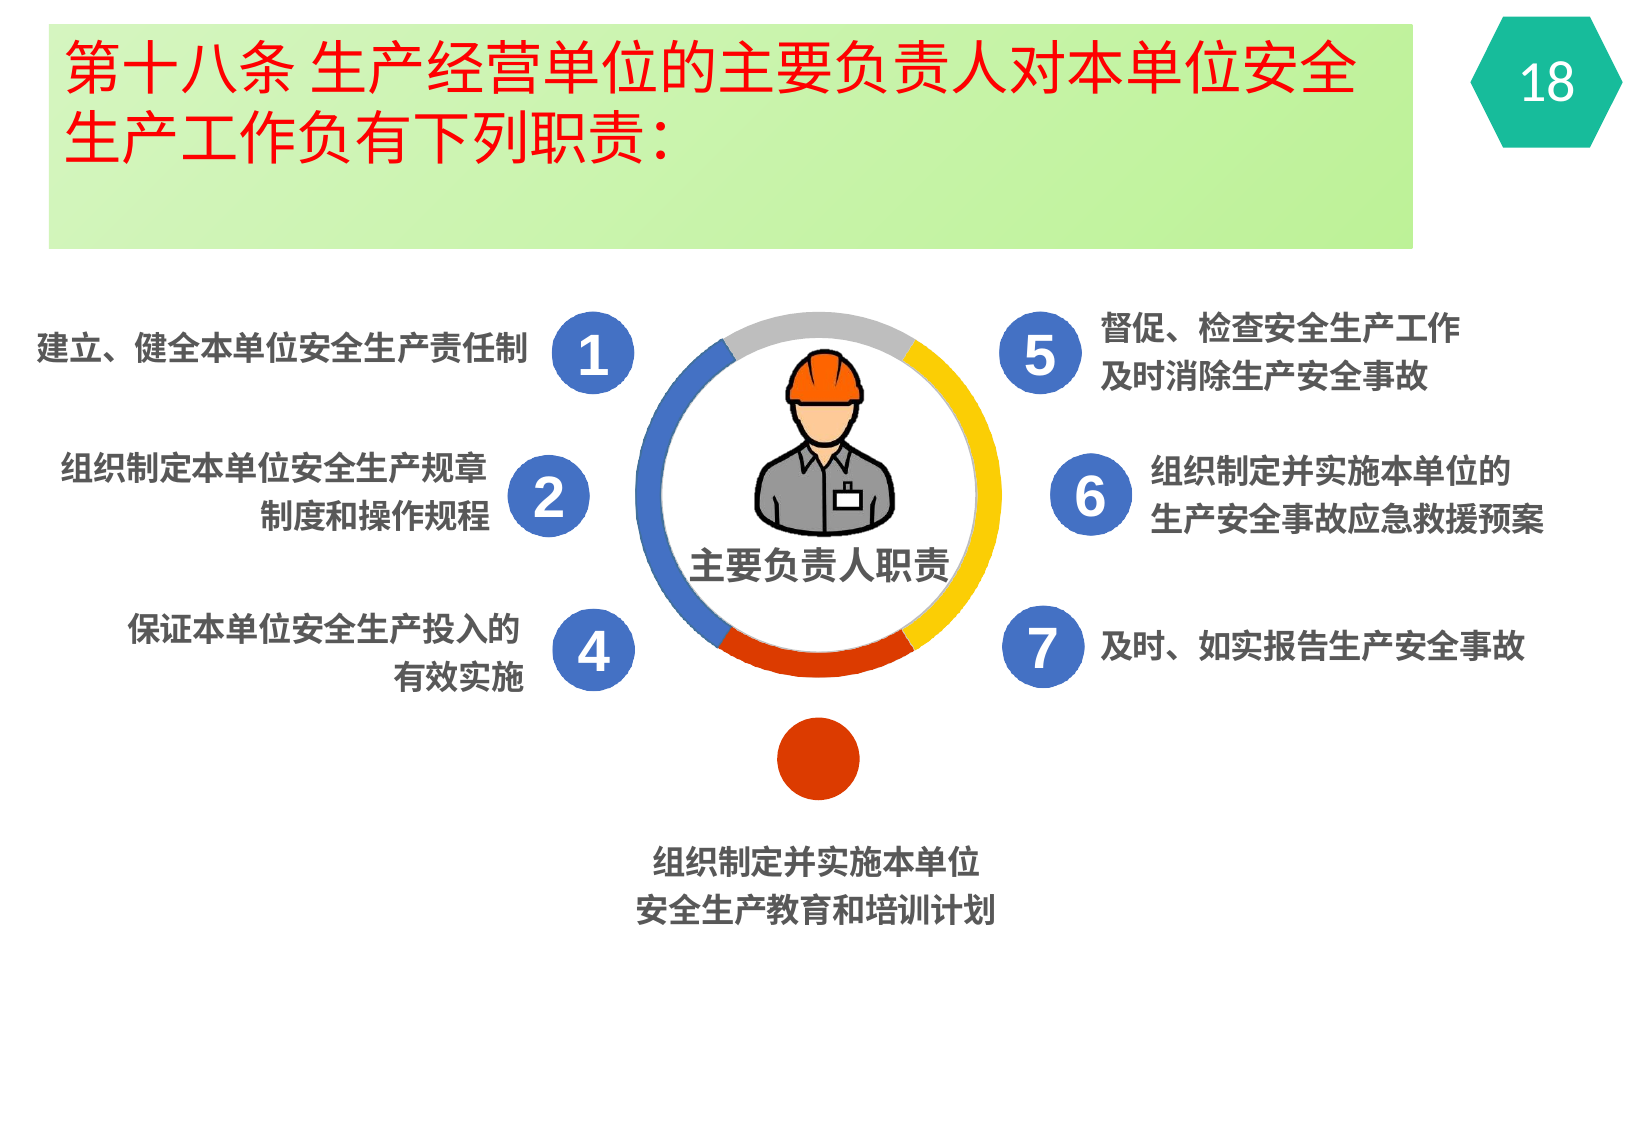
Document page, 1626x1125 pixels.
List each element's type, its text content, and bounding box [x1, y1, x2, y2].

text_box 保证本单位安全生产投入的 有效实施 [125, 607, 529, 696]
text_box 3 组织制定并实施本单位 安全生产教育和培训计划 [631, 722, 1001, 930]
text_box 主要负责人职责 [685, 541, 953, 587]
text_box 组织制定并实施本单位的 生产安全事故应急救援预案 [1148, 442, 1552, 539]
text_box [506, 310, 1133, 693]
text_box 7 [1024, 609, 1062, 681]
text_box [748, 346, 900, 540]
text_box 及时、如实报告生产安全事故 [1097, 625, 1535, 666]
text_box [777, 717, 860, 801]
text_box 1 [575, 316, 612, 387]
text_box 6 [1072, 458, 1109, 529]
text_box 4 [575, 613, 613, 684]
text_box 组织制定本单位安全生产规章 制度和操作规程 [58, 447, 496, 536]
text_box 5 [1021, 316, 1059, 387]
text_box 2 [530, 459, 568, 530]
text_box 第十八条 生产经营单位的主要负责人对本单位安全生产工作负有下列职责： [48, 24, 1413, 249]
text_box [1470, 16, 1623, 148]
text_box 18 [1515, 43, 1579, 114]
text_box 建立、健全本单位安全生产责任制 [34, 327, 538, 368]
text_box 督促、检查安全生产工作 及时消除生产安全事故 [1097, 298, 1468, 395]
